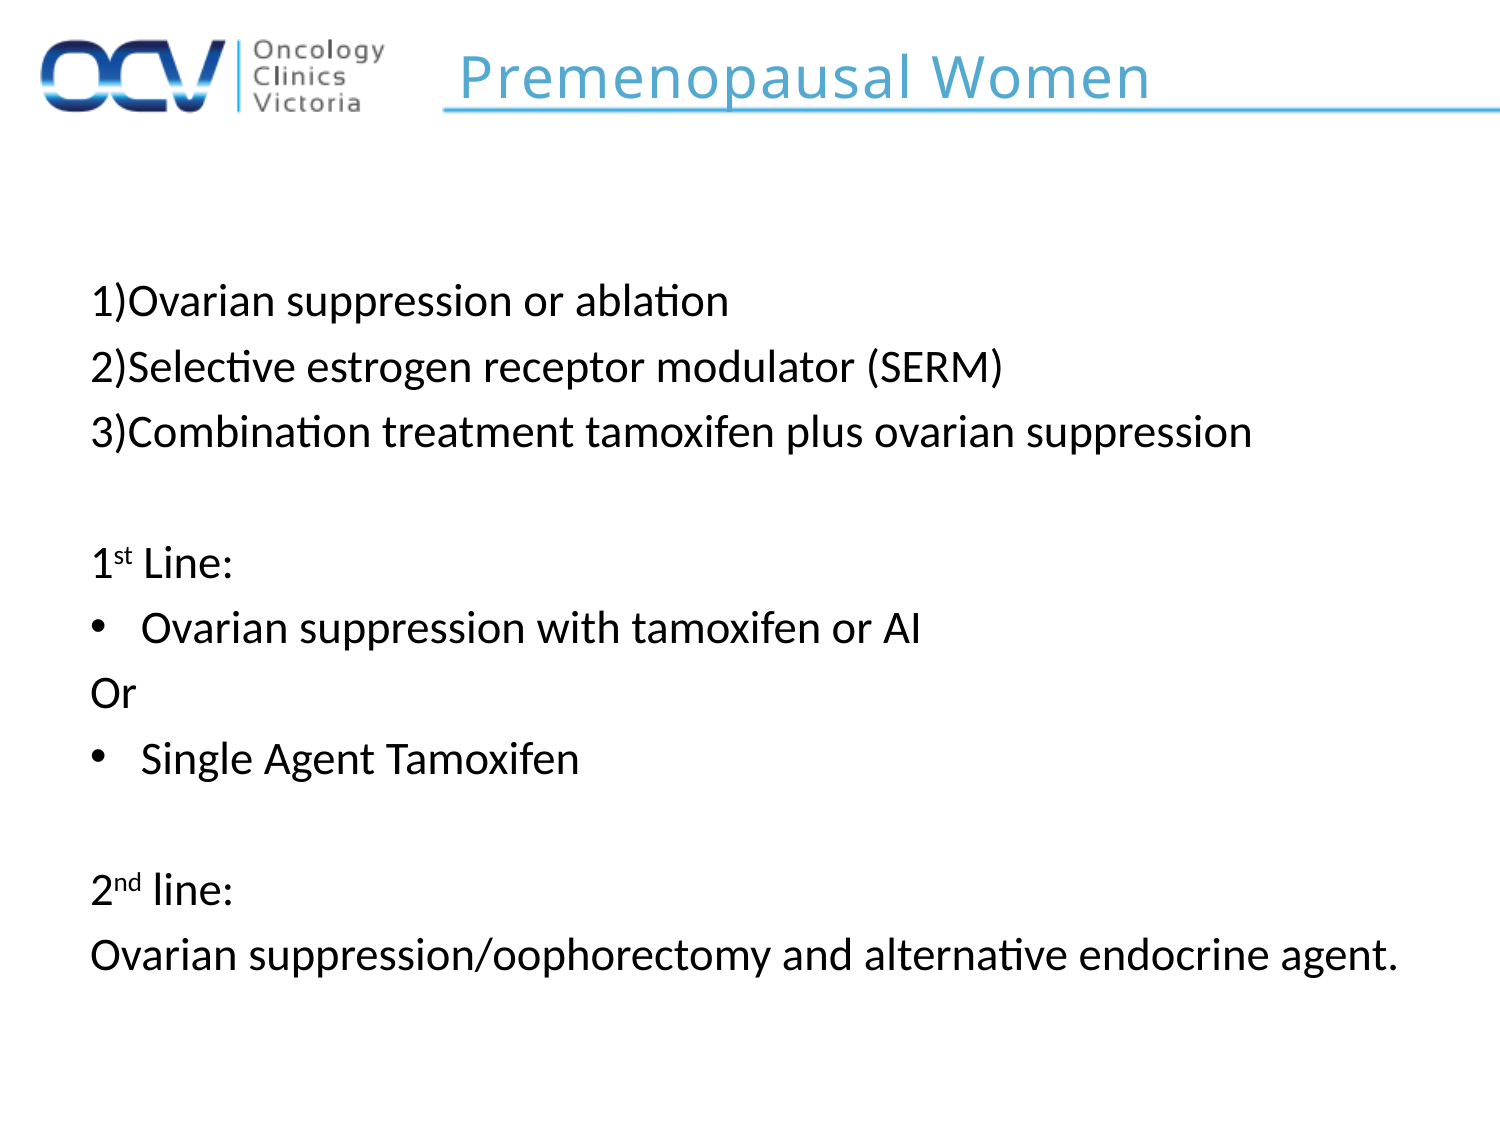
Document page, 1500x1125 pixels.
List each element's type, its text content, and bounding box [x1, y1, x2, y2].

list 1)Ovarian suppression or ablation 2)Selective estrogen receptor modulator (SERM) 3)Combination treatment tamoxifen plus ovarian suppression 1st Line: Ovarian suppression with tamoxifen or AI Or Single Agent Tamoxifen 2nd line: Ovarian suppression/oophorectomy and alternative endocrine agent. [75, 262, 1425, 1005]
picture [0, 0, 1500, 187]
